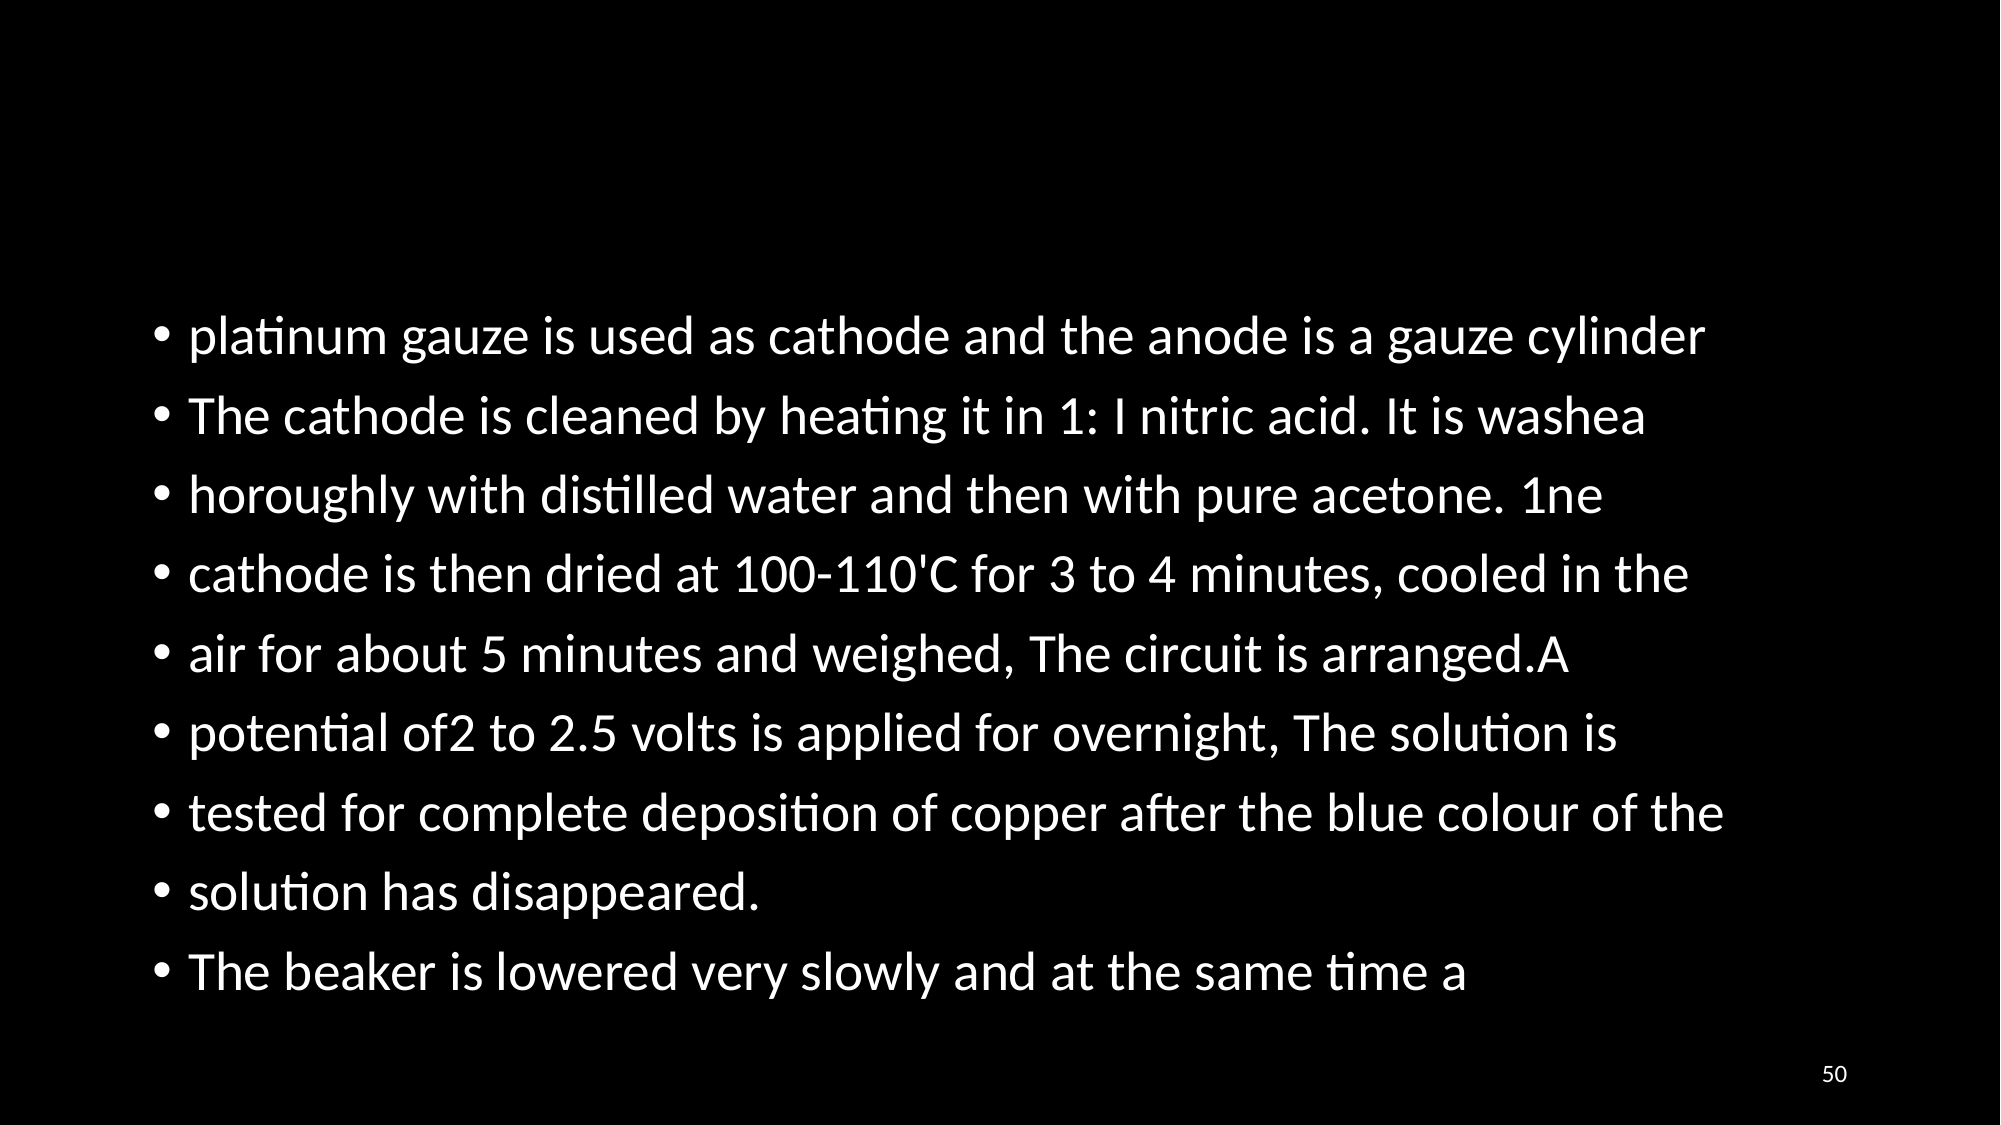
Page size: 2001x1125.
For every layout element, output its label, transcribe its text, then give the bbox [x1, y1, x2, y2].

list platinum gauze is used as cathode and the anode is a gauze cylinder The cathode is cleaned by heating it in 1: I nitric acid. It is washea horoughly with distilled water and then with pure acetone. 1ne cathode is then dried at 100-110'C for 3 to 4 minutes, cooled in the air for about 5 minutes and weighed, The circuit is arranged.A potential of2 to 2.5 volts is applied for overnight, The solution is tested for complete deposition of copper after the blue colour of the solution has disappeared. The beaker is lowered very slowly and at the same time a [137, 299, 1863, 1014]
slide_number 50 [1412, 1042, 1863, 1103]
